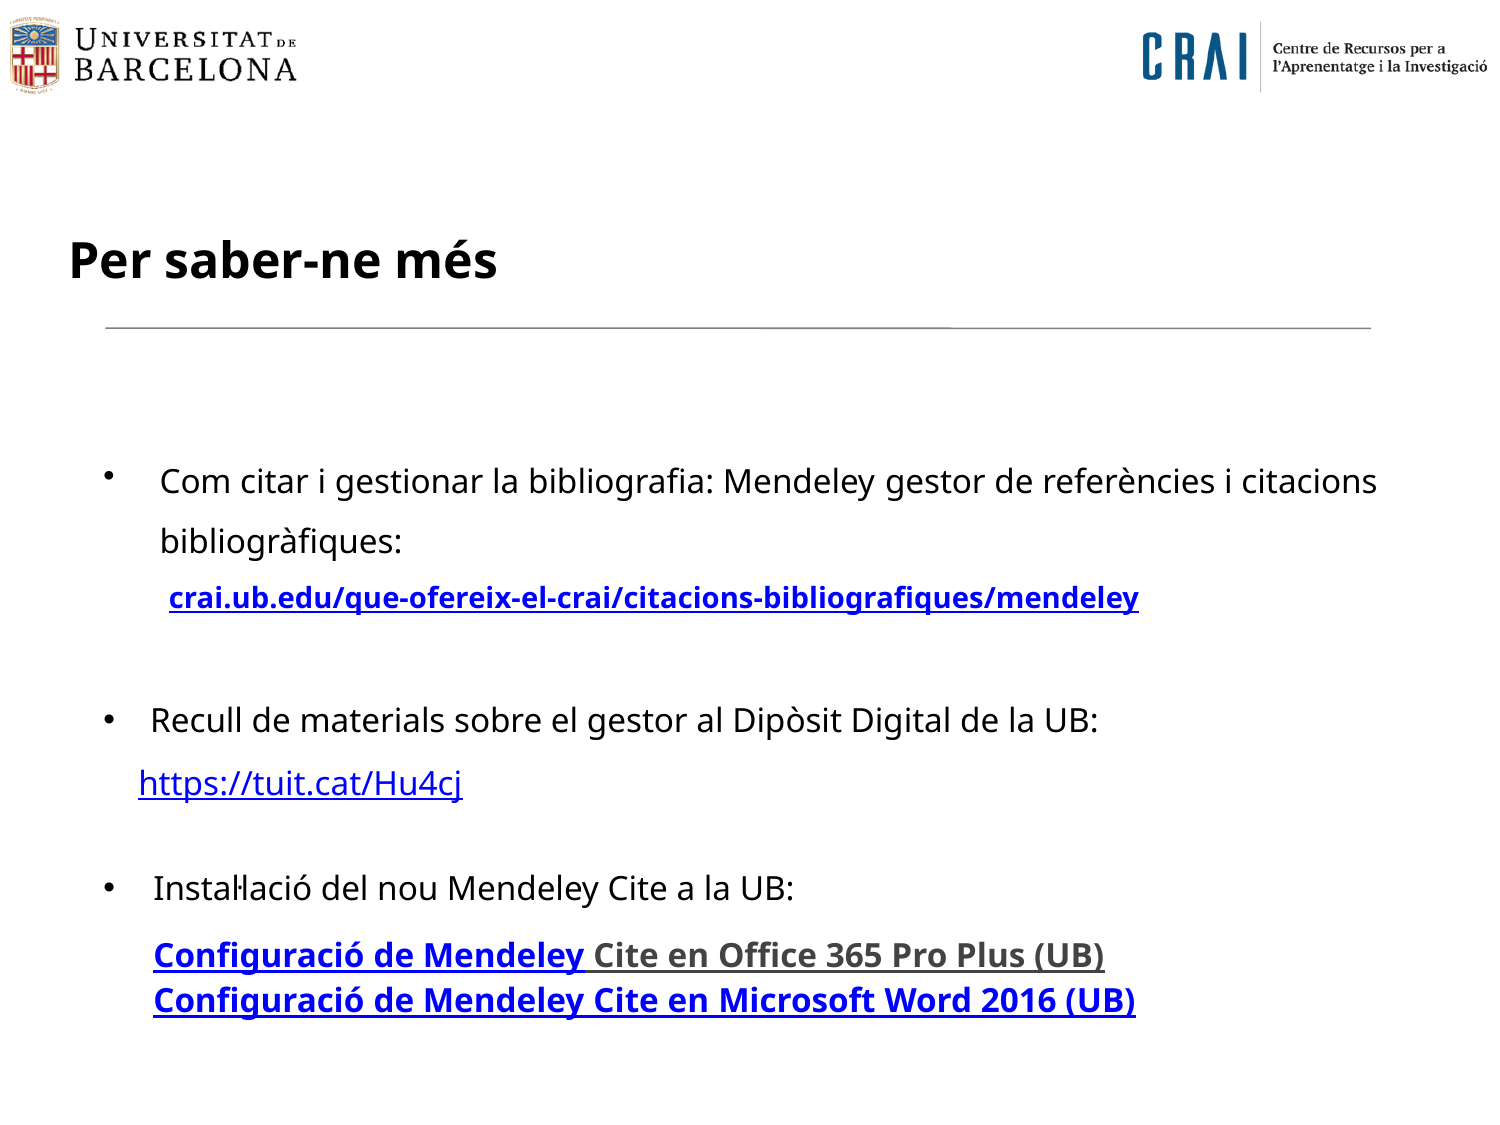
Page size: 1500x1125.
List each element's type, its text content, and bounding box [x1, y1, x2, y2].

text_box Com citar i gestionar la bibliografia: Mendeley gestor de referències i citacions bibliogràfiques: crai.ub.edu/que-ofereix-el-crai/citacions-bibliografiques/mendeley Recull de materials sobre el gestor al Dipòsit Digital de la UB: https://tuit.cat/Hu4cj Instal·lació del nou Mendeley Cite a la UB: Configuració de Mendeley Cite en Office 365 Pro Plus (UB) Configuració de Mendeley Cite en Microsoft Word 2016 (UB) [88, 432, 1447, 1093]
title Per saber-ne més [53, 160, 1404, 305]
picture [8, 15, 1490, 219]
